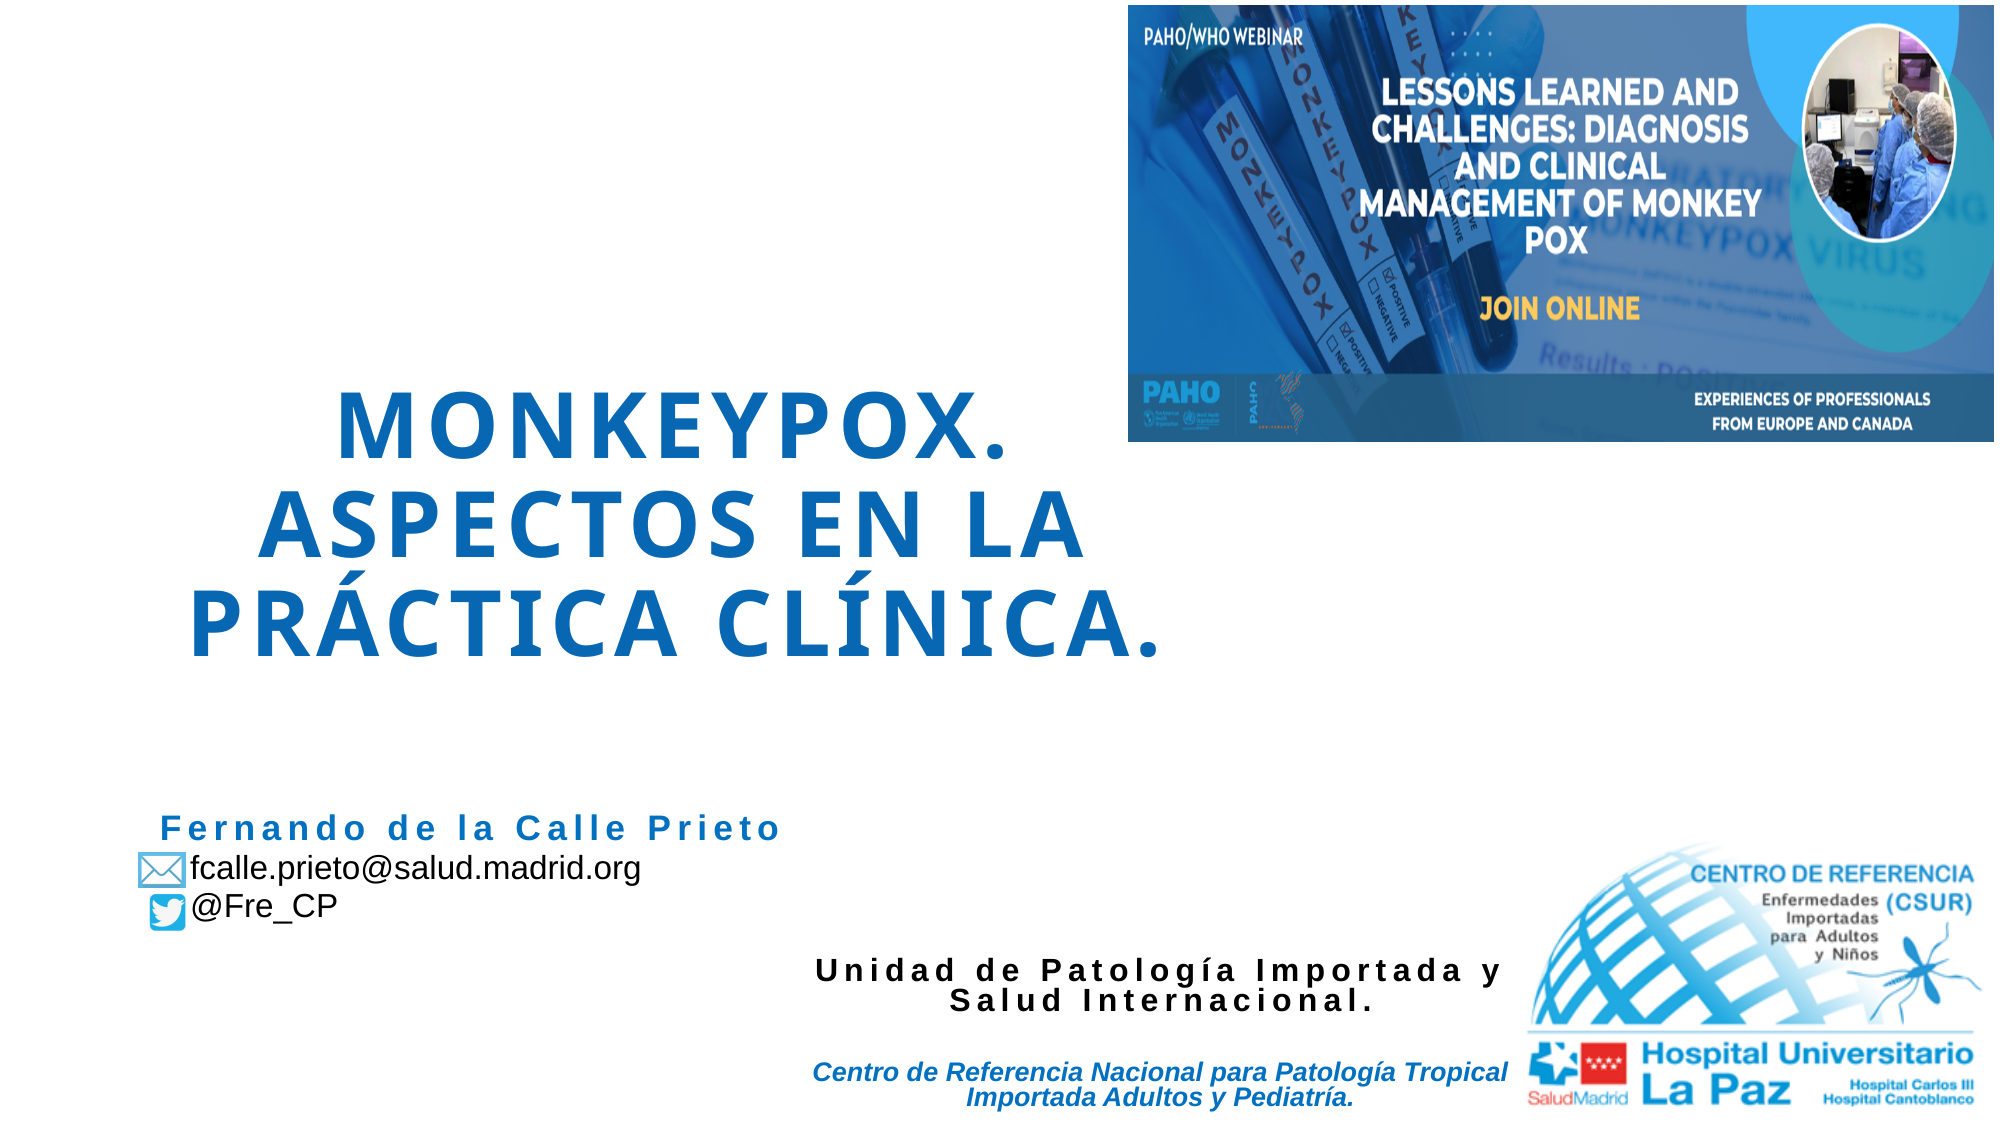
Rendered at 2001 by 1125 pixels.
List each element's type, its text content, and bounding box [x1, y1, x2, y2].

text_box Unidad de Patología Importada y Salud Internacional. Centro de Referencia Nacional para Patología Tropical Importada Adultos y Pediatría. [791, 949, 1531, 1123]
picture [138, 852, 186, 888]
title MONKEYPOX. ASPECTOS EN LA PRÁCTICA CLÍNICA. [61, 367, 1289, 684]
picture [1514, 818, 1987, 1112]
picture [149, 894, 186, 931]
text_box Fernando de la Calle Prieto fcalle.prieto@salud.madrid.org @Fre_CP [100, 805, 839, 979]
picture [1128, 5, 1994, 442]
